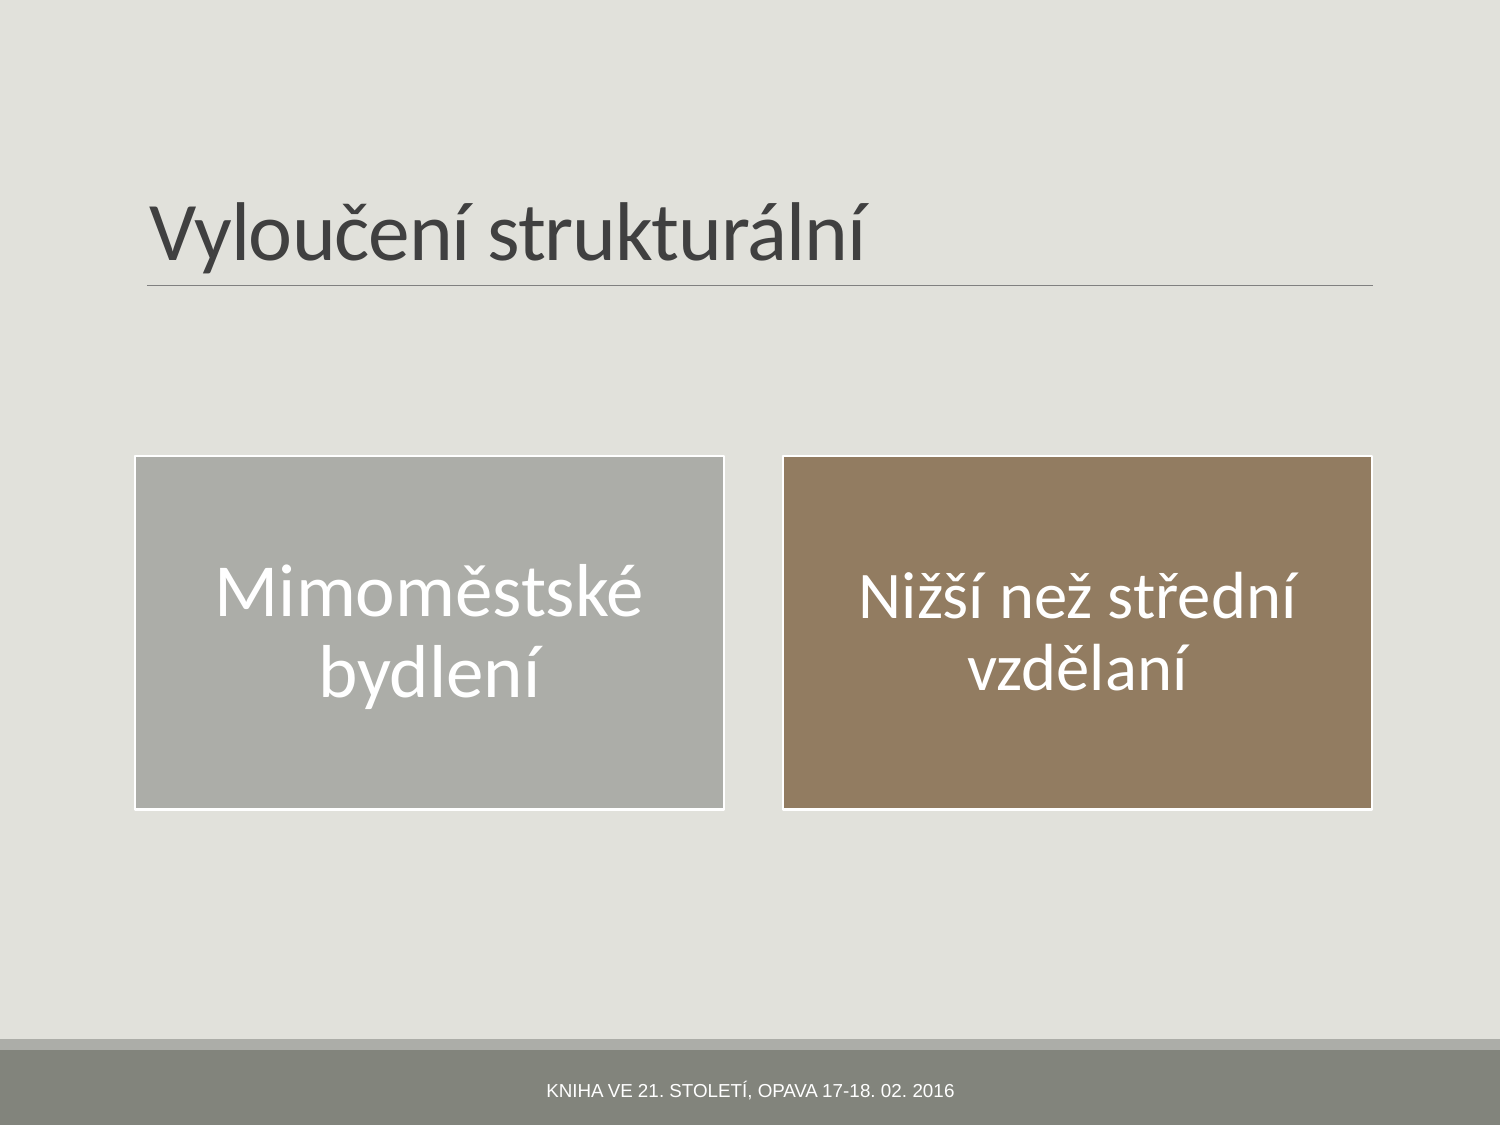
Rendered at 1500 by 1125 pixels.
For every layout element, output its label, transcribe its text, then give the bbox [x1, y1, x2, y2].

title Vyloučení strukturální [134, 47, 1373, 285]
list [134, 302, 1373, 964]
footer Kniha ve 21. století, Opava 17-18. 02. 2016 [453, 1059, 1047, 1120]
